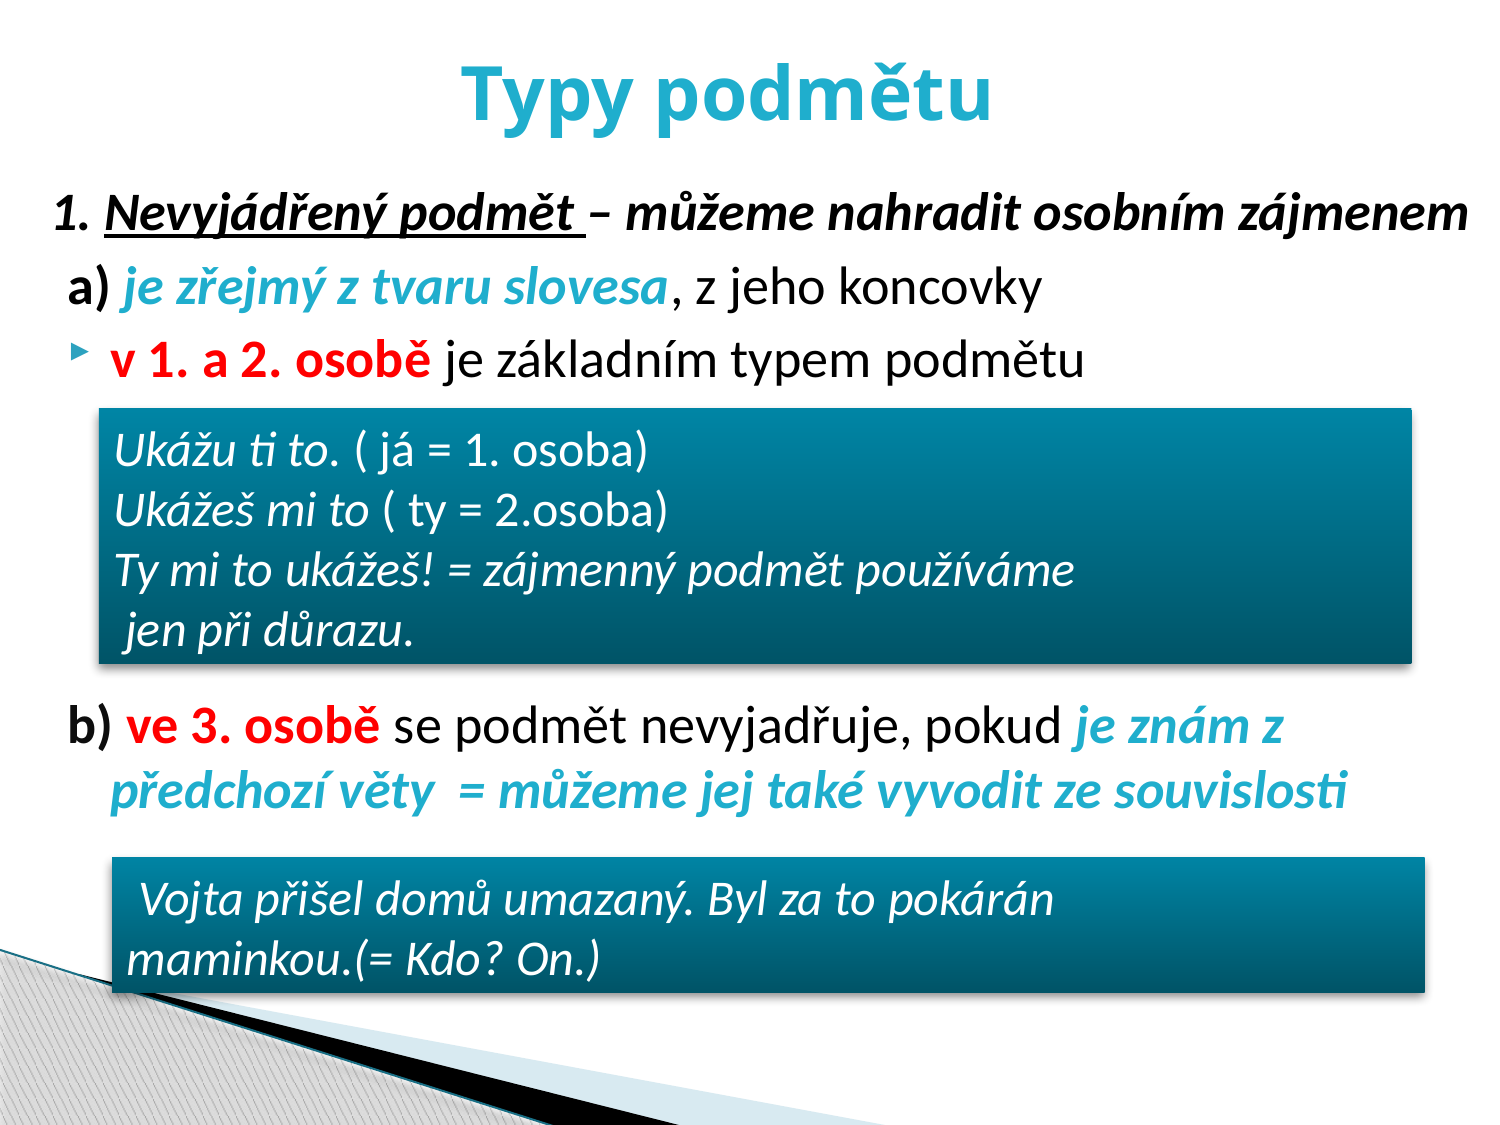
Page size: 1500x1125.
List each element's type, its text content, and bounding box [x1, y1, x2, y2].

list 1. Nevyjádřený podmět – můžeme nahradit osobním zájmenem a) je zřejmý z tvaru slovesa, z jeho koncovky v 1. a 2. osobě je základním typem podmětu b) ve 3. osobě se podmět nevyjadřuje, pokud je znám z předchozí věty = můžeme jej také vyvodit ze souvislosti [35, 169, 1500, 1125]
text_box Vojta přišel domů umazaný. Byl za to pokárán maminkou.(= Kdo? On.) [112, 857, 1425, 993]
title Typy podmětu [53, 0, 1404, 185]
text_box Ukážu ti to. ( já = 1. osoba) Ukážeš mi to ( ty = 2.osoba) Ty mi to ukážeš! = zájmenný podmět používáme jen při důrazu. [98, 408, 1412, 664]
